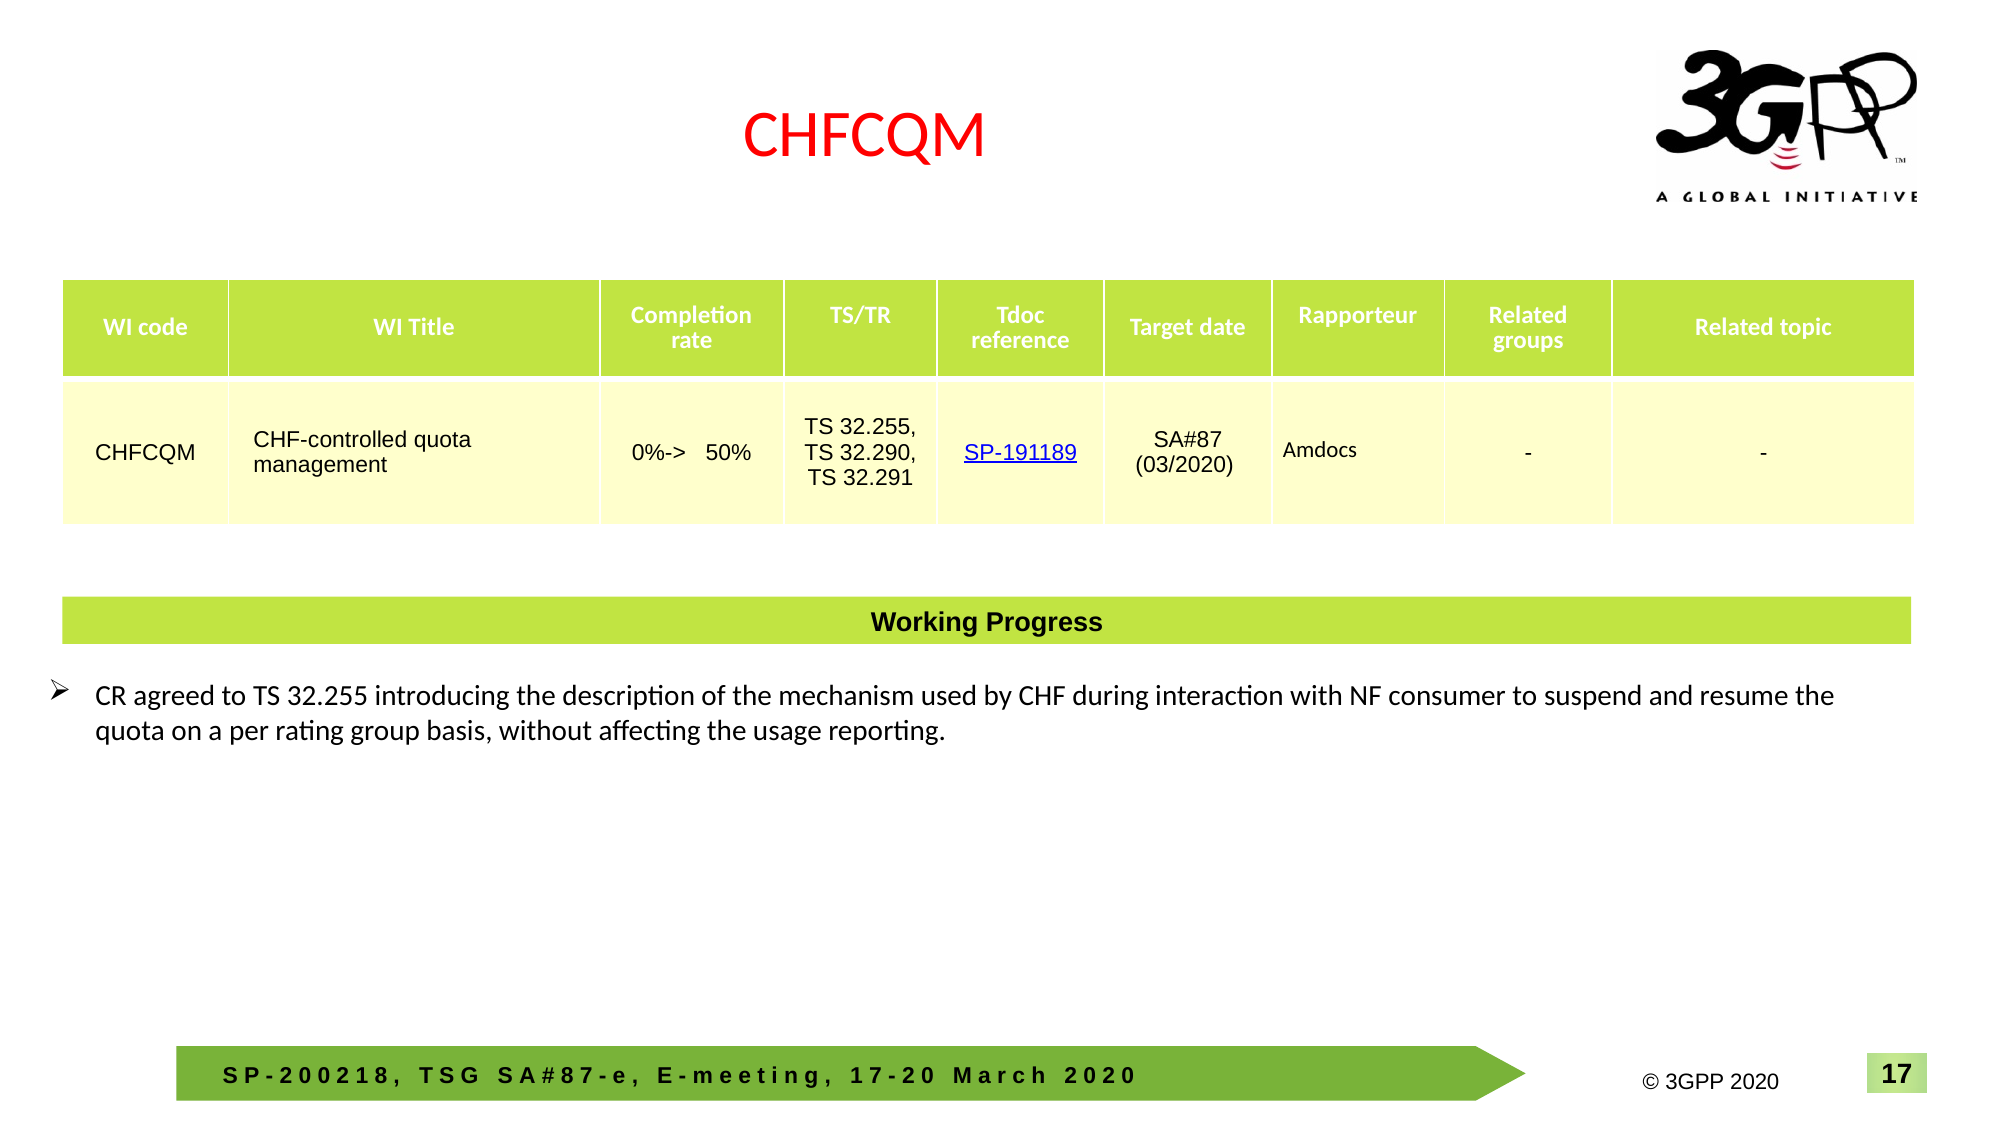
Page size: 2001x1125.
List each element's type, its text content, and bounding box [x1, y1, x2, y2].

text_box Working Progress [62, 596, 1912, 644]
picture [1656, 50, 1917, 202]
table_header WI code [63, 280, 228, 376]
table_cell SP-191189 [938, 382, 1103, 524]
table_header Tdoc reference [1867, 1053, 1927, 1093]
text_box CHFCQM [33, 82, 1697, 234]
table_cell CHF-controlled quota management [229, 382, 599, 524]
table_header WI Title [229, 280, 599, 376]
table_header Target date [1105, 280, 1271, 376]
table_header TS/TR [785, 280, 936, 376]
table_header Tdoc reference [938, 280, 1103, 376]
table_cell CHFCQM [63, 382, 228, 524]
table_header Rapporteur [1273, 280, 1444, 376]
table_header Related groups [1445, 280, 1611, 376]
table_cell 0%-> 50% [601, 382, 783, 524]
table_cell Amdocs [1273, 382, 1444, 524]
text_box CR agreed to TS 32.255 introducing the description of the mechanism used by CHF during interaction with NF consumer to suspend and resume the quota on a per rating group basis, without affecting the usage reporting. [33, 669, 1883, 859]
table_header Related topic [1613, 280, 1914, 376]
table_cell SA#87 (03/2020) [1105, 382, 1271, 524]
table_header Completion rate [601, 280, 783, 376]
table_cell TS 32.255, TS 32.290, TS 32.291 [785, 382, 936, 524]
table_cell - [1613, 382, 1914, 524]
table_cell - [1445, 382, 1611, 524]
